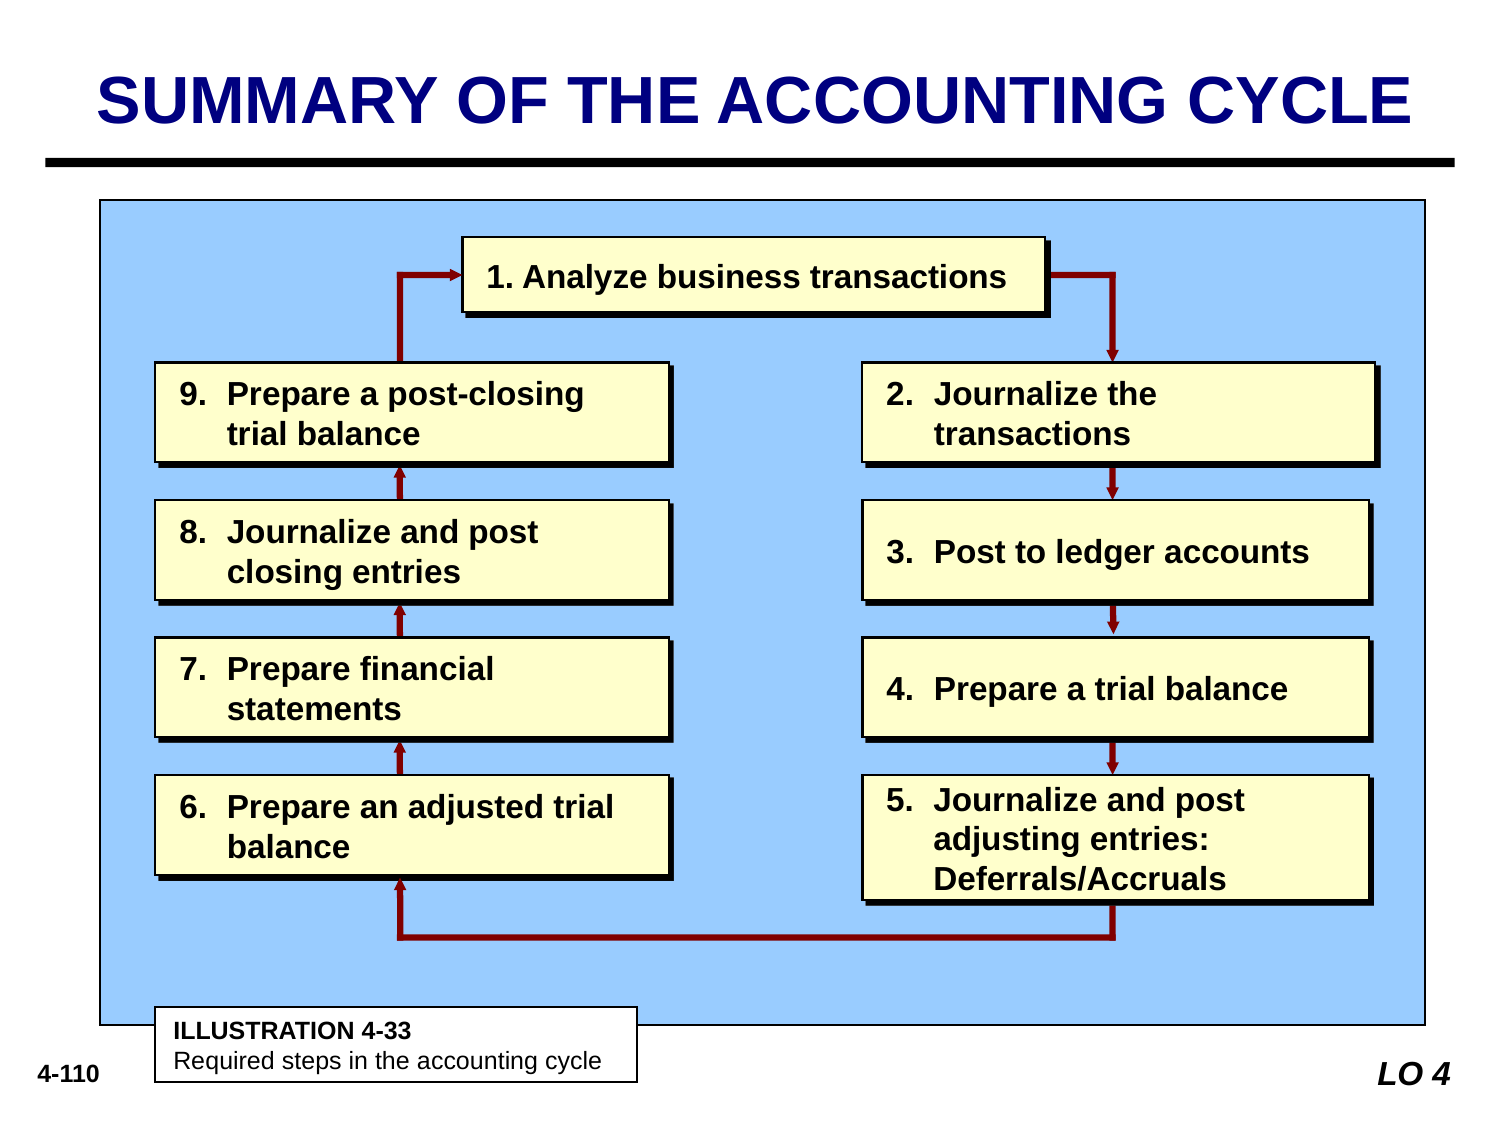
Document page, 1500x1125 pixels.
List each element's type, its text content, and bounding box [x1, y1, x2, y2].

text_box [1108, 274, 1117, 362]
text_box [399, 270, 463, 280]
text_box 9. Prepare a post-closing trial balance [155, 362, 669, 463]
text_box [395, 877, 405, 938]
text_box [395, 467, 404, 500]
text_box LO 4 [1350, 1044, 1475, 1100]
text_box 6. Prepare an adjusted trial balance [155, 774, 669, 875]
text_box Journalize and post adjusting entries: Deferrals/Accruals [862, 774, 1369, 900]
text_box [99, 199, 1425, 1025]
text_box [395, 605, 404, 637]
text_box 3. Post to ledger accounts [862, 500, 1369, 600]
text_box 1. Analyze business transactions [462, 237, 1046, 313]
text_box [1108, 742, 1117, 774]
text_box [1108, 467, 1117, 500]
text_box 4. Prepare a trial balance [862, 637, 1369, 738]
text_box 7. Prepare financial statements [155, 637, 669, 738]
text_box ILLUSTRATION 4-33 Required steps in the accounting cycle [155, 1007, 638, 1082]
text_box 2. Journalize the transactions [862, 362, 1375, 463]
text_box 8. Journalize and post closing entries [155, 500, 669, 600]
text_box [1109, 605, 1118, 635]
text_box SUMMARY OF THE ACCOUNTING CYCLE [82, 50, 1445, 142]
text_box [395, 742, 404, 774]
